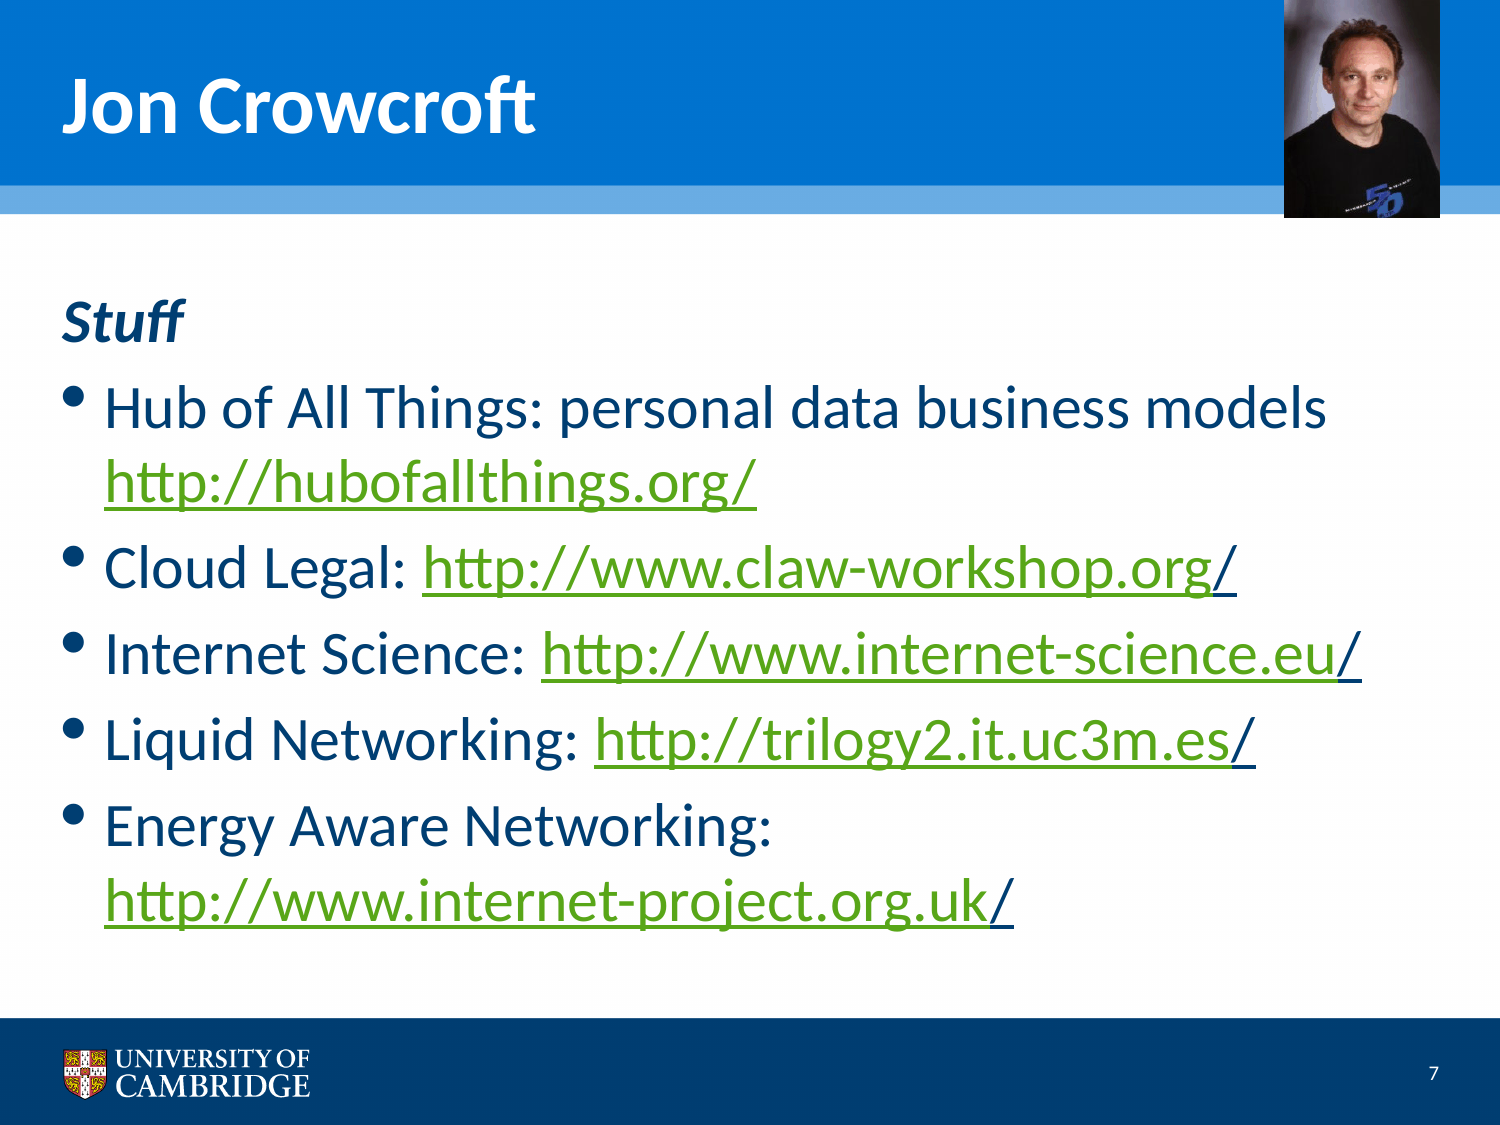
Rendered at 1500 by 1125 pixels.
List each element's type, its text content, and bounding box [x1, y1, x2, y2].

picture [0, 0, 1500, 1125]
text_box Jon Crowcroft [62, 42, 1279, 158]
text_box Stuff Hub of All Things: personal data business models http://hubofallthings.org/ Cloud Legal: http://www.claw-workshop.org/ Internet Science: http://www.internet-science.eu/ Liquid Networking: http://trilogy2.it.uc3m.es/ Energy Aware Networking: http://www.internet-project.org.uk/ [63, 280, 1437, 948]
text_box 7 [1041, 1043, 1440, 1101]
